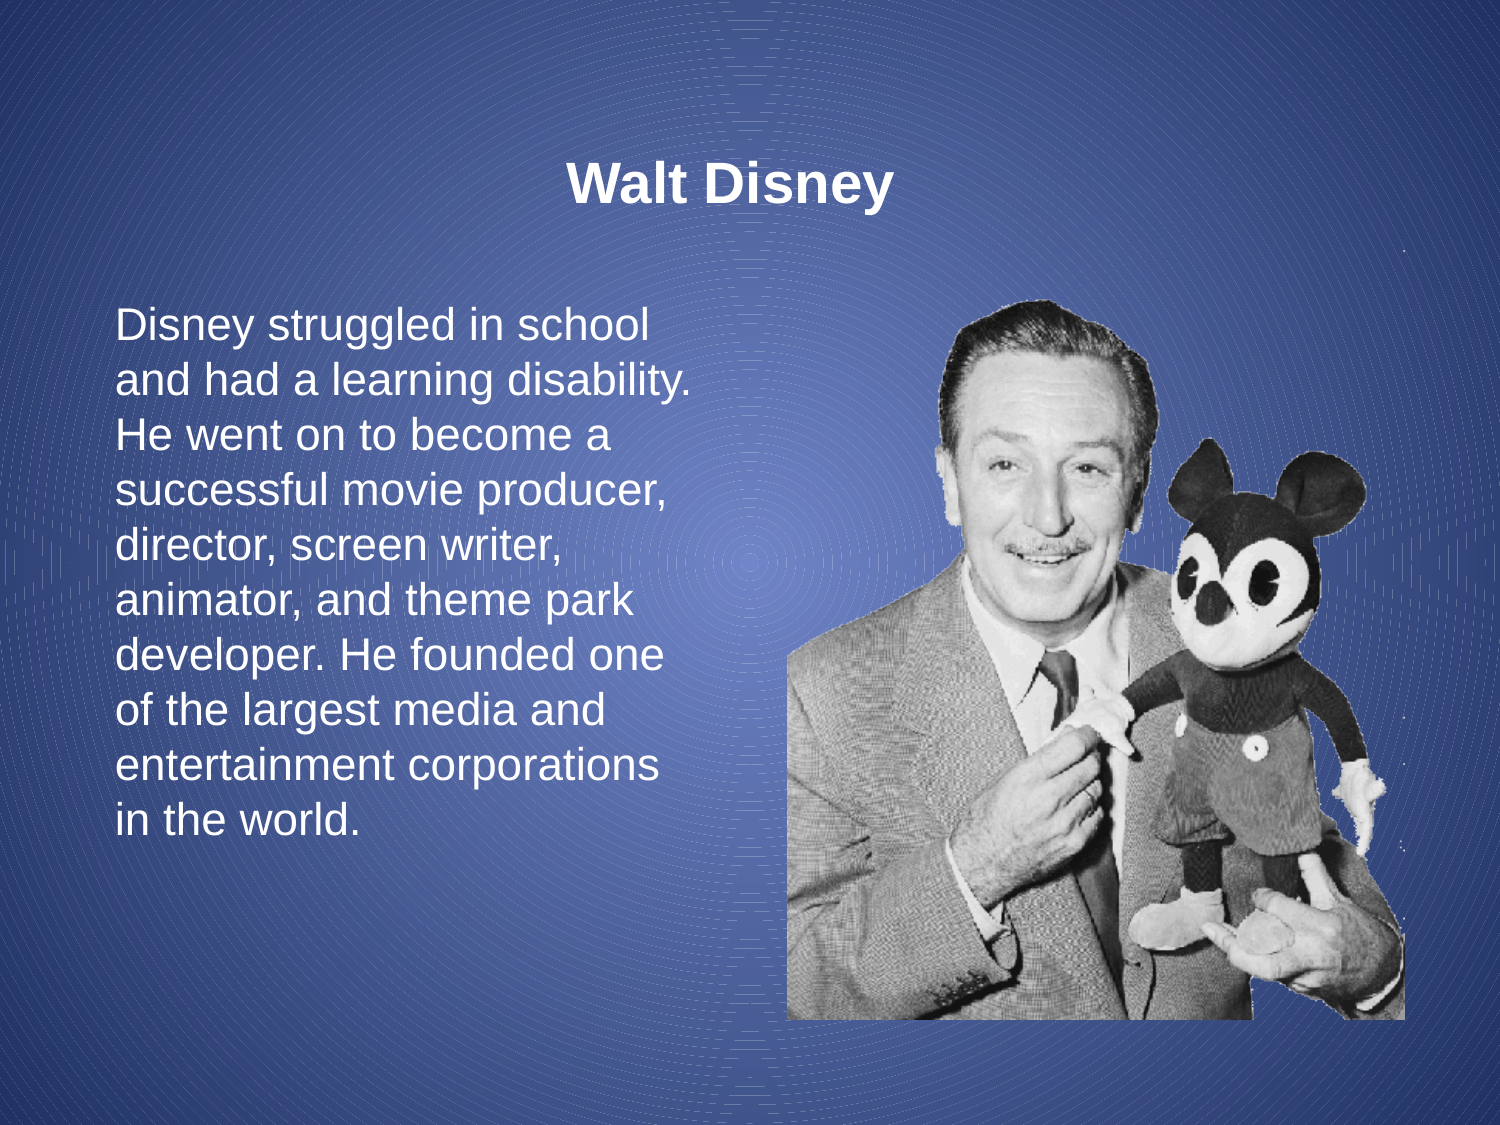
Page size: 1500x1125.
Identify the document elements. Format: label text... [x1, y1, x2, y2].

picture [787, 249, 1405, 1020]
text_box Disney struggled in school and had a learning disability. He went on to become a successful movie producer, director, screen writer, animator, and theme park developer. He founded one of the largest media and entertainment corporations in the world. [99, 287, 725, 852]
text_box Walt Disney [62, 137, 1400, 223]
